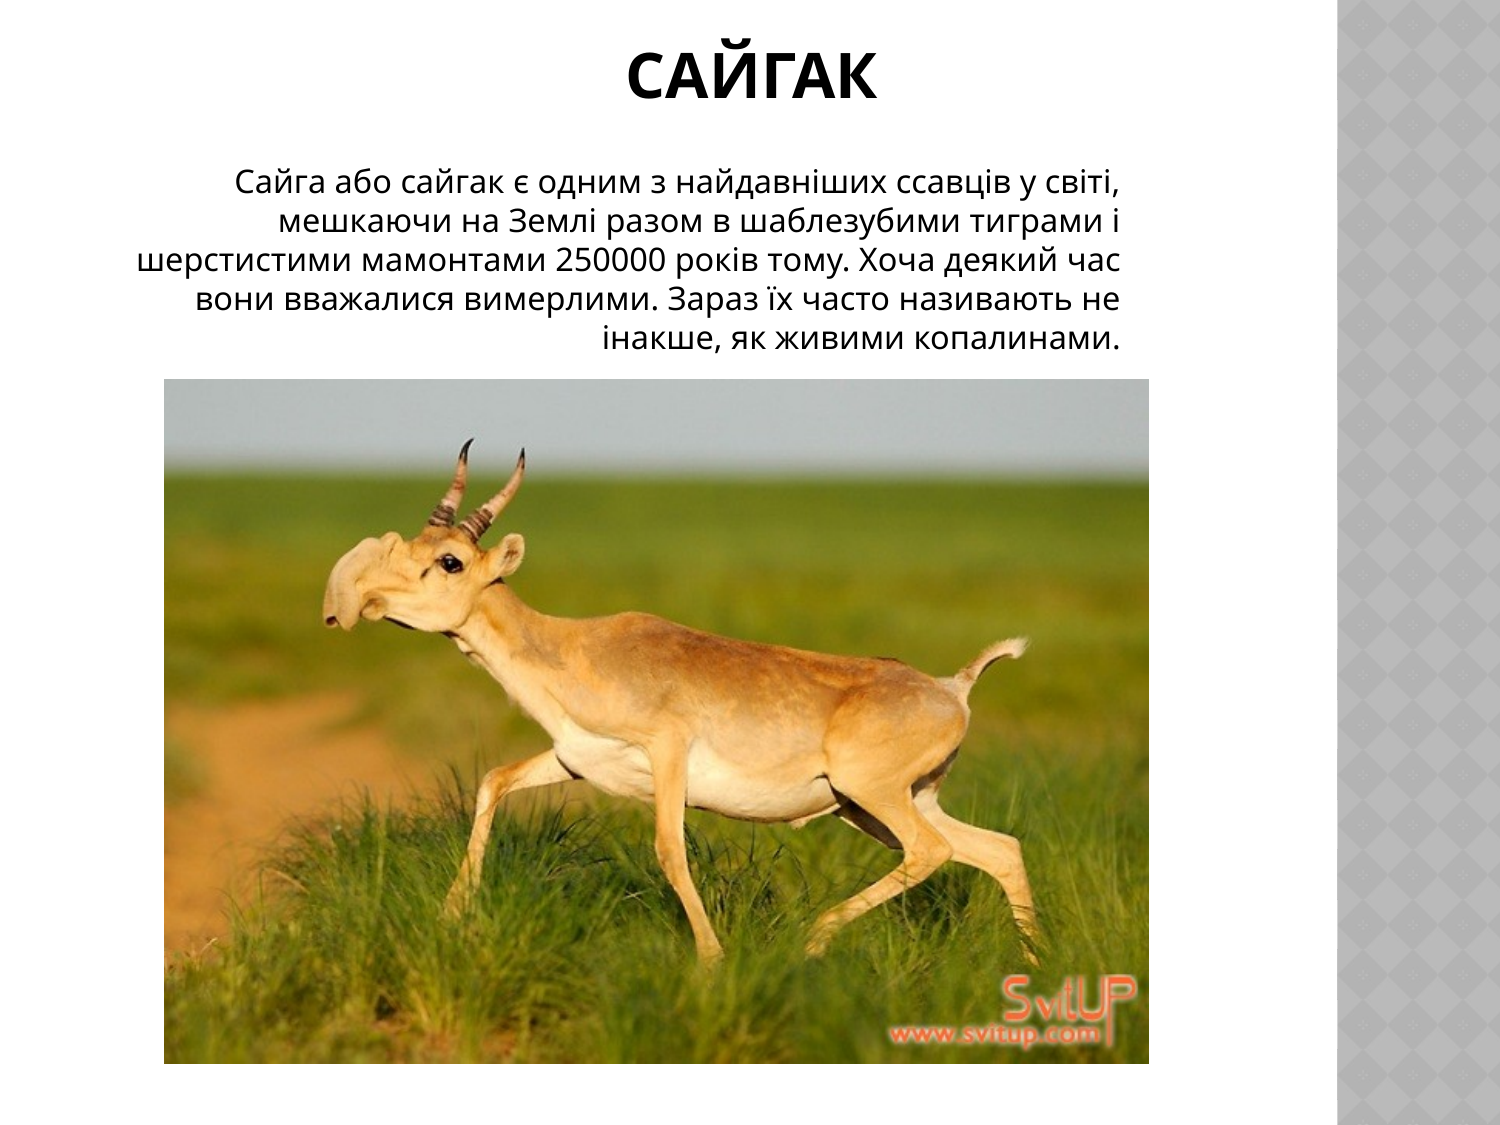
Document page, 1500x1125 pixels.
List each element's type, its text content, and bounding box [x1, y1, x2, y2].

list Сайга або сайгак є одним з найдавніших ссавців у світі, мешкаючи на Землі разом в шаблезубими тиграми і шерстистими мамонтами 250000 років тому. Хоча деякий час вони вважалися вимерлими. Зараз їх часто називають не інакше, як живими копалинами. [117, 152, 1137, 364]
picture [163, 378, 1149, 1064]
title Сайгак [398, 35, 886, 152]
